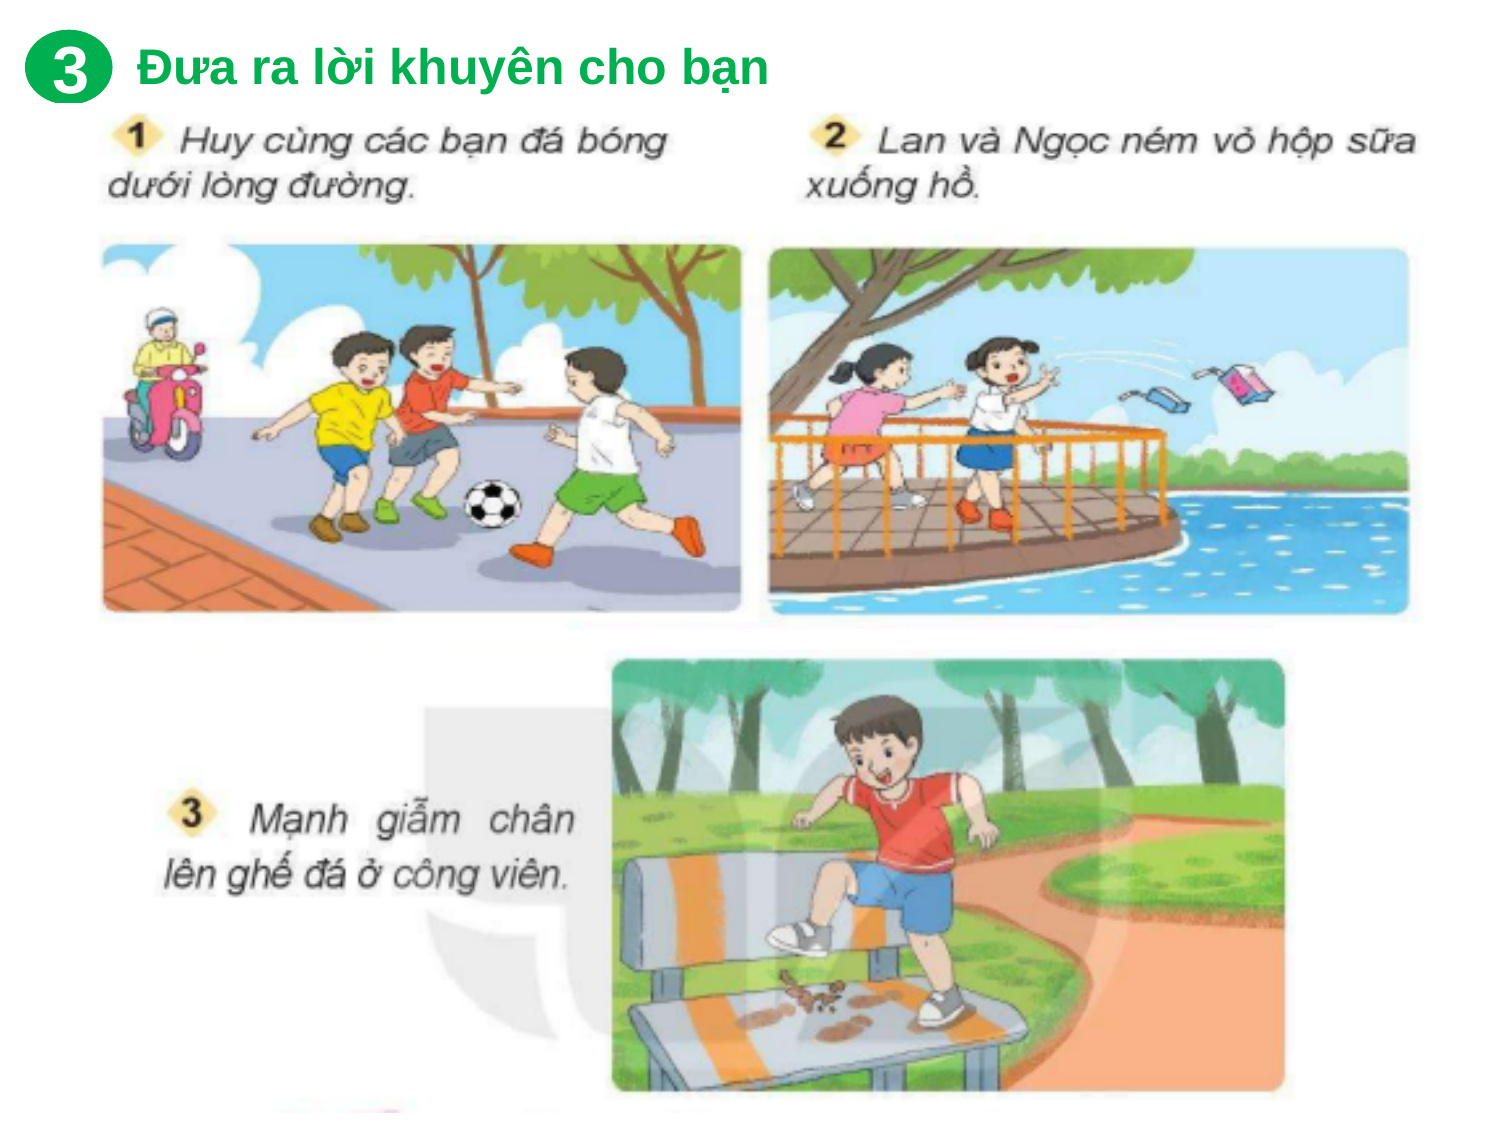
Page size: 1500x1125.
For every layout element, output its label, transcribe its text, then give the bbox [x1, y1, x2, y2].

picture [134, 649, 1389, 1113]
text_box 3 [22, 27, 115, 101]
picture [35, 102, 1488, 629]
text_box Đưa ra lời khuyên cho bạn [122, 27, 800, 101]
